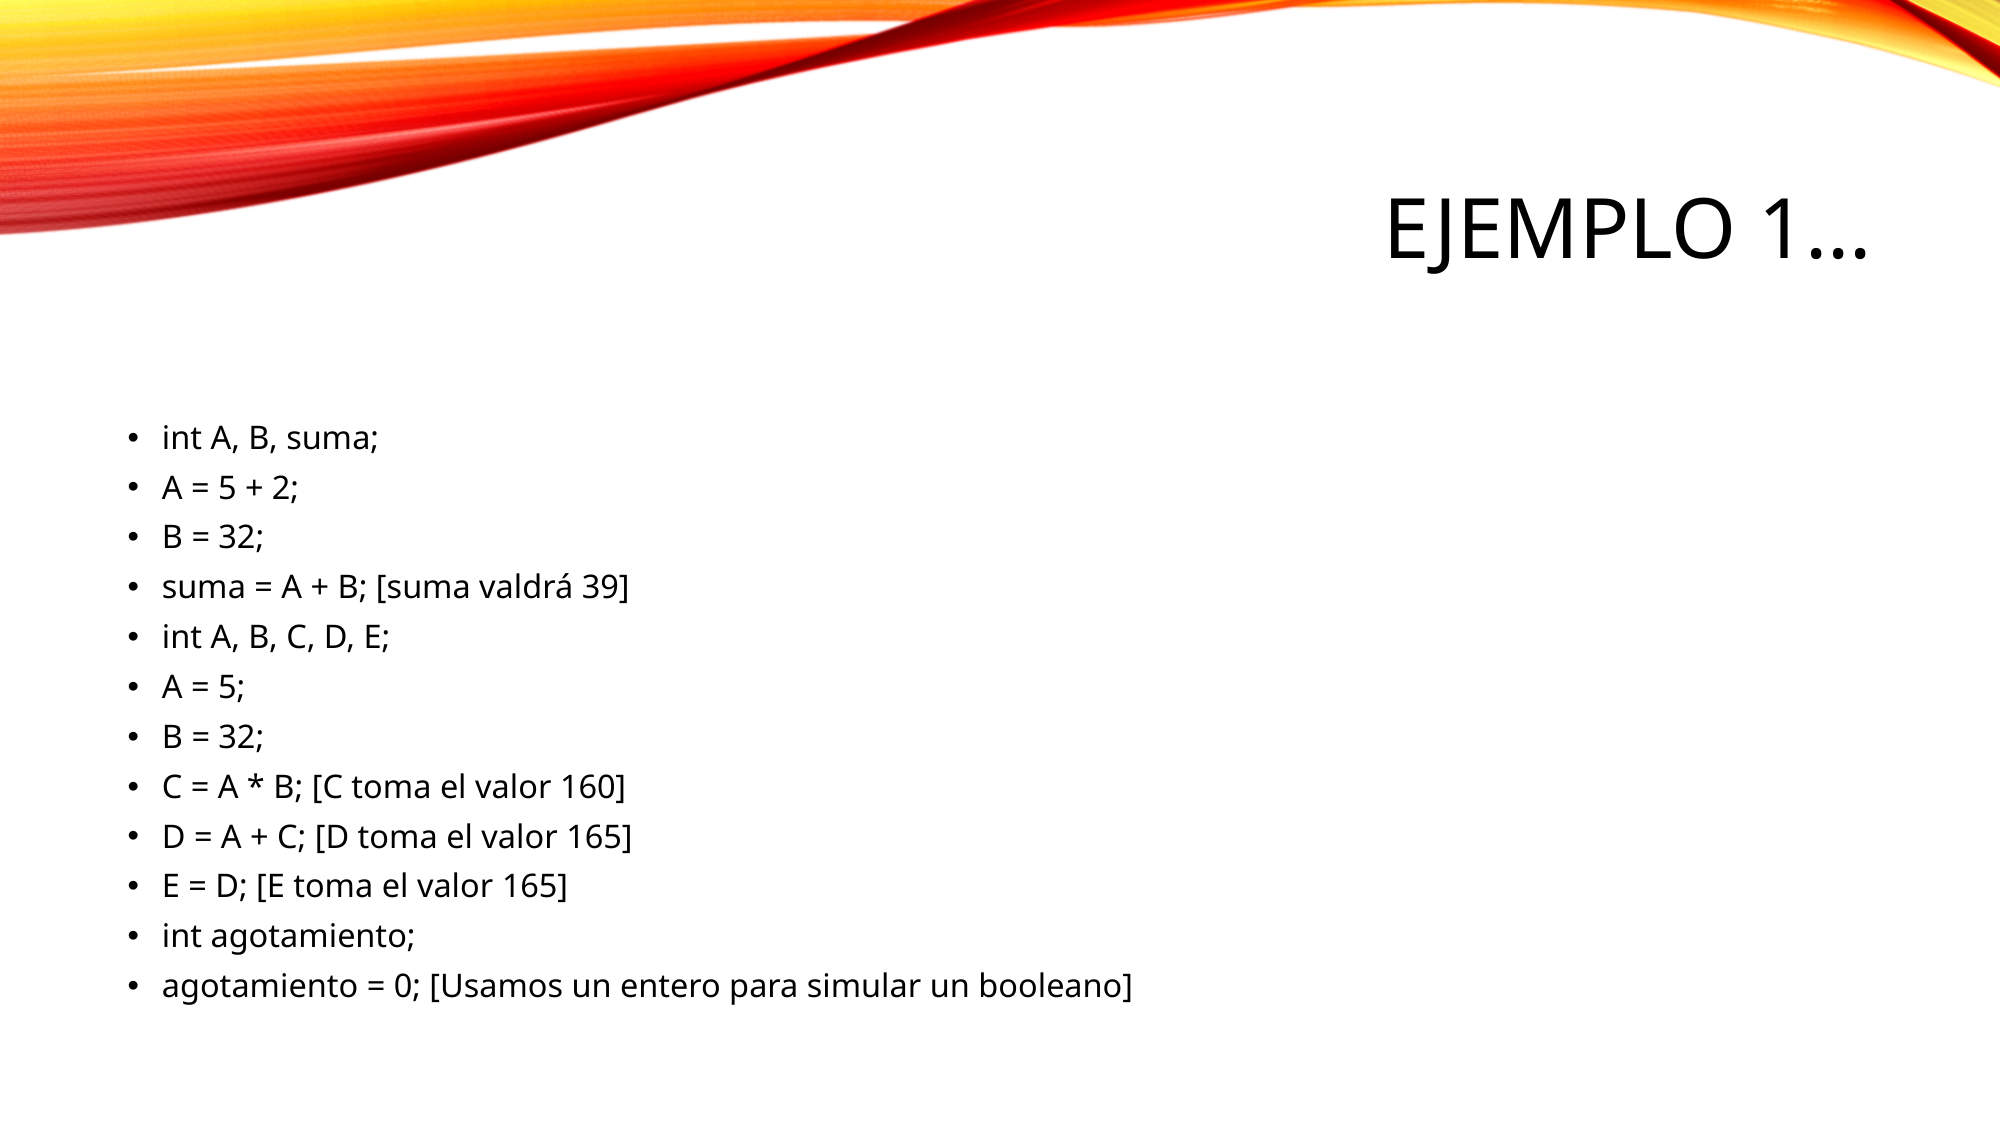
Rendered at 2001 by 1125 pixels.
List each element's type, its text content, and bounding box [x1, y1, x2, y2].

picture [0, 0, 2000, 237]
title Ejemplo 1... [474, 125, 1888, 338]
list int A, B, suma; A = 5 + 2; B = 32; suma = A + B; [suma valdrá 39] int A, B, C, D, E; A = 5; B = 32; C = A * B; [C toma el valor 160] D = A + C; [D toma el valor 165] E = D; [E toma el valor 165] int agotamiento; agotamiento = 0; [Usamos un entero para simular un booleano] [112, 360, 1888, 1021]
